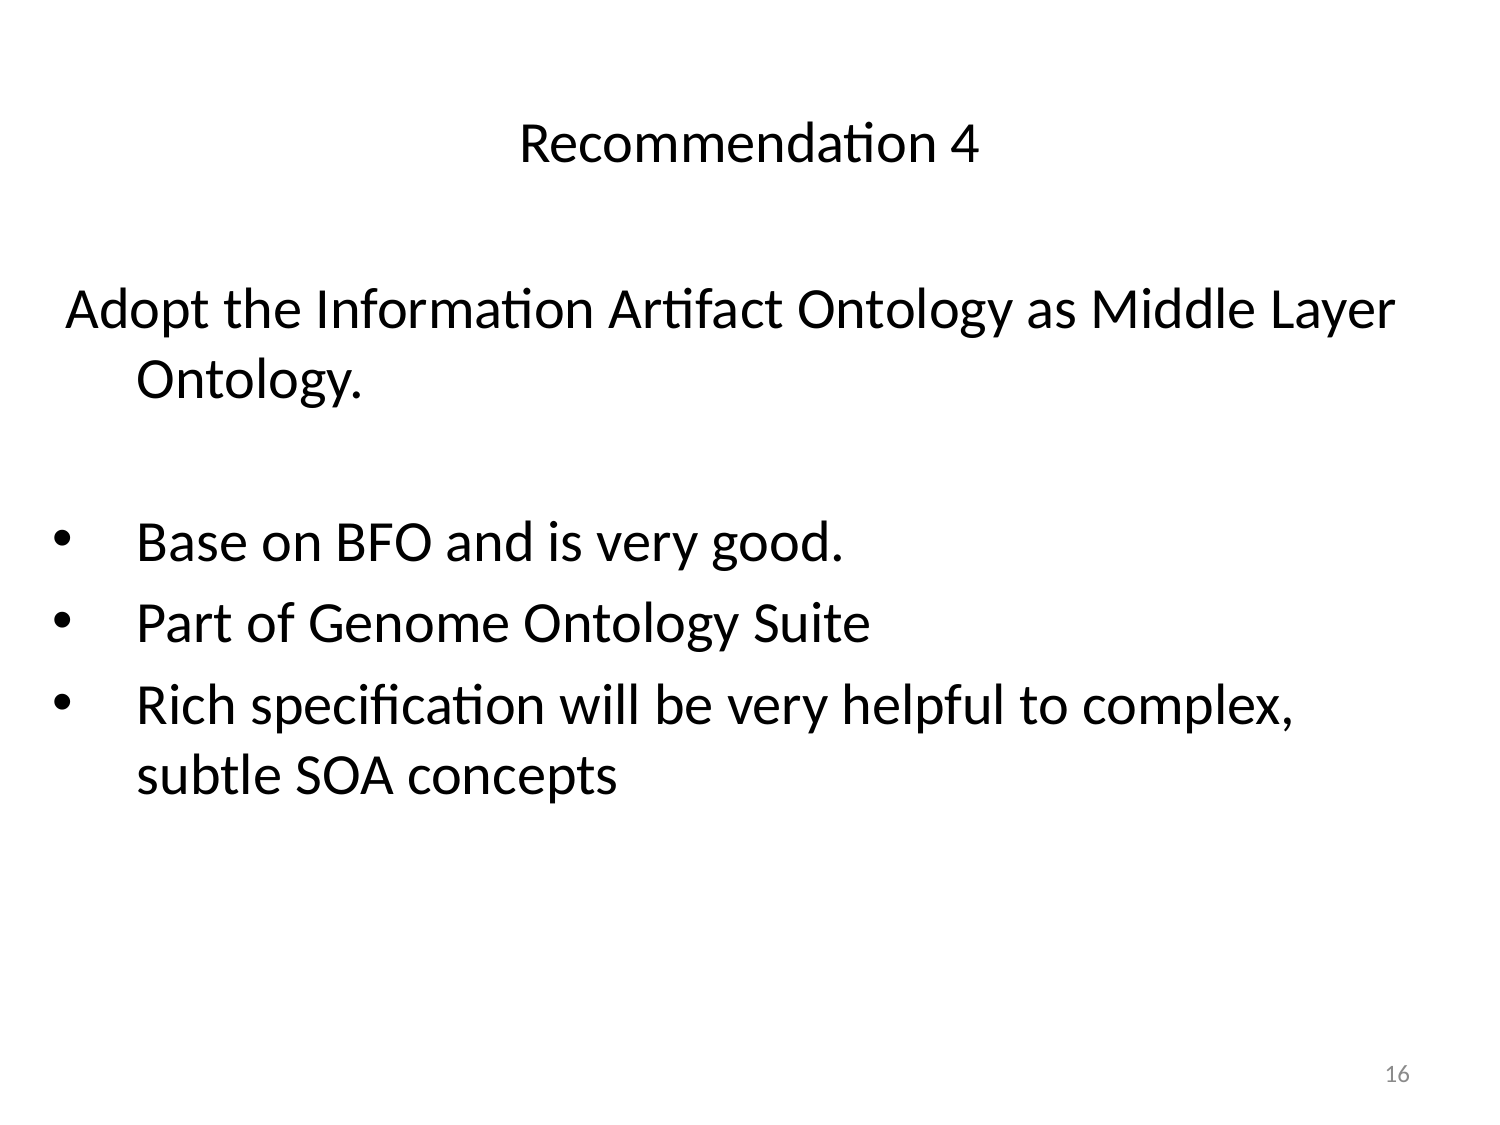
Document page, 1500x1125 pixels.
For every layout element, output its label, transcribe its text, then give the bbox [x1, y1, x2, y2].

slide_number 16 [1074, 1042, 1425, 1103]
title Recommendation 4 [75, 45, 1425, 233]
list Adopt the Information Artifact Ontology as Middle Layer Ontology. Base on BFO and is very good. Part of Genome Ontology Suite Rich specification will be very helpful to complex, subtle SOA concepts [37, 262, 1438, 1005]
